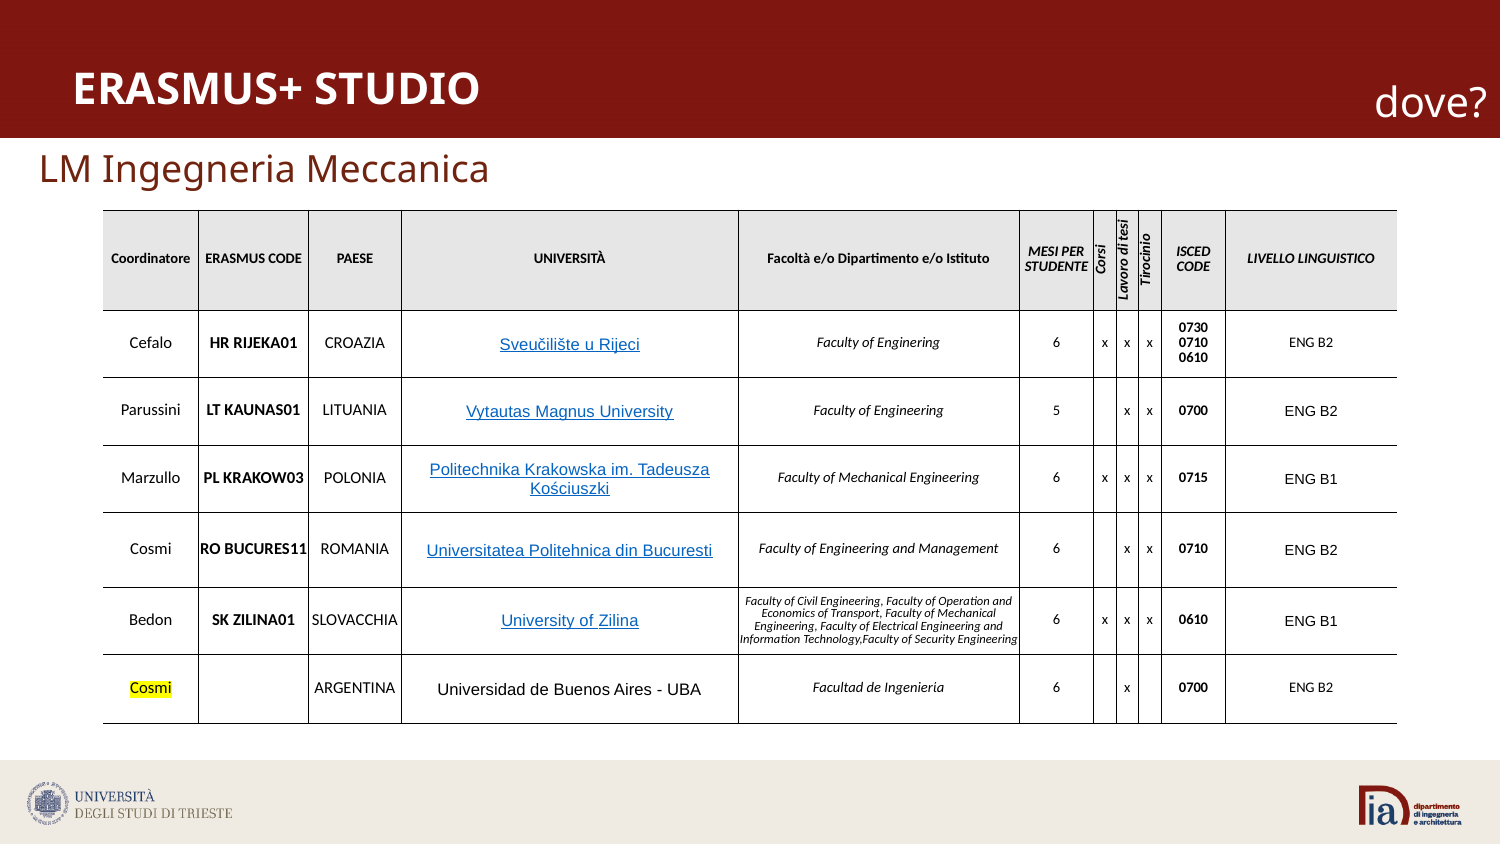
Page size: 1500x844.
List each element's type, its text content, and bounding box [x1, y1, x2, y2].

table_header Tirocinio [1139, 211, 1161, 310]
table_cell [199, 655, 308, 723]
table_cell Faculty of Mechanical Engineering [739, 446, 1019, 512]
table_cell SLOVACCHIA [309, 588, 401, 654]
table_cell ENG B1 [1226, 446, 1397, 512]
table_cell Universidad de Buenos Aires - UBA [402, 655, 738, 723]
table_cell x [1117, 588, 1138, 654]
table_cell x [1094, 446, 1116, 512]
table_header Lavoro di tesi [1117, 211, 1138, 310]
table_cell PL KRAKOW03 [199, 446, 308, 512]
table_cell Facultad de Ingenierίa [739, 655, 1019, 723]
table_cell ENG B2 [1226, 513, 1397, 587]
table_cell Faculty of Engineering and Management [739, 513, 1019, 587]
table_cell POLONIA [309, 446, 401, 512]
table_cell LT KAUNAS01 [199, 378, 308, 445]
table_cell HR RIJEKA01 [199, 311, 308, 377]
table_cell x [1139, 446, 1161, 512]
text_box LM Ingegneria Meccanica [23, 138, 505, 197]
table_cell Politechnika Krakowska im. Tadeusza Kościuszki [402, 446, 738, 512]
table_cell Faculty of Civil Engineering, Faculty of Operation and Economics of Transport, Faculty of Mechanical Engineering, Faculty of Electrical Engineering and Information Technology,Faculty of Security Engineering [739, 588, 1019, 654]
table_cell 0700 [1162, 378, 1225, 445]
table_cell Vytautas Magnus University [402, 378, 738, 445]
table_cell 0700 [1162, 655, 1225, 723]
table_cell Universitatea Politehnica din Bucuresti [402, 513, 738, 587]
table_cell ENG B2 [1226, 378, 1397, 445]
table_cell 0610 [1162, 588, 1225, 654]
table_cell Bedon [103, 588, 198, 654]
table_cell 0710 [1162, 513, 1225, 587]
picture [0, 0, 1500, 844]
table_cell 6 [1020, 513, 1093, 587]
table_cell 0715 [1162, 446, 1225, 512]
table_cell 6 [1020, 655, 1093, 723]
table_cell 6 [1020, 311, 1093, 377]
table_cell ENG B2 [1226, 311, 1397, 377]
table_cell 6 [1020, 588, 1093, 654]
table_cell RO BUCURES11 [199, 513, 308, 587]
table_header LIVELLO LINGUISTICO [1226, 211, 1397, 310]
table_cell x [1139, 378, 1161, 445]
table_cell [1094, 378, 1116, 445]
table_cell x [1094, 311, 1116, 377]
table_cell Cosmi [103, 655, 198, 723]
table_cell 6 [1020, 446, 1093, 512]
table_cell SK ZILINA01 [199, 588, 308, 654]
table_cell x [1117, 513, 1138, 587]
table_cell Parussini [103, 378, 198, 445]
table_cell x [1094, 588, 1116, 654]
table_cell ENG B2 [1226, 655, 1397, 723]
table_cell ENG B1 [1226, 588, 1397, 654]
table_header Corsi [1094, 211, 1116, 310]
table_cell x [1117, 655, 1138, 723]
table_cell x [1117, 378, 1138, 445]
table_header MESI PER STUDENTE [1020, 211, 1093, 310]
table_header ERASMUS CODE [199, 211, 308, 310]
table_cell Faculty of Enginering [739, 311, 1019, 377]
table_cell x [1139, 311, 1161, 377]
table_cell x [1117, 311, 1138, 377]
table_cell Faculty of Engineering [739, 378, 1019, 445]
table_cell [1094, 513, 1116, 587]
table_cell 0730 0710 0610 [1162, 311, 1225, 377]
table_cell x [1117, 446, 1138, 512]
table_cell University of Zilina [402, 588, 738, 654]
table_cell ARGENTINA [309, 655, 401, 723]
table_cell Marzullo [103, 446, 198, 512]
table_header UNIVERSITÀ [402, 211, 738, 310]
table_header Coordinatore [103, 211, 198, 310]
table_cell x [1139, 513, 1161, 587]
table_header Facoltà e/o Dipartimento e/o Istituto [739, 211, 1019, 310]
table_cell Sveučilište u Rijeci [402, 311, 738, 377]
table_cell LITUANIA [309, 378, 401, 445]
table_cell Cefalo [103, 311, 198, 377]
table_cell x [1139, 588, 1161, 654]
table_header ISCED CODE [1162, 211, 1225, 310]
table_cell Cosmi [103, 513, 198, 587]
table_header PAESE [309, 211, 401, 310]
table_cell 5 [1020, 378, 1093, 445]
table_cell CROAZIA [309, 311, 401, 377]
table_cell ROMANIA [309, 513, 401, 587]
table_cell [1139, 655, 1161, 723]
table_cell [1094, 655, 1116, 723]
